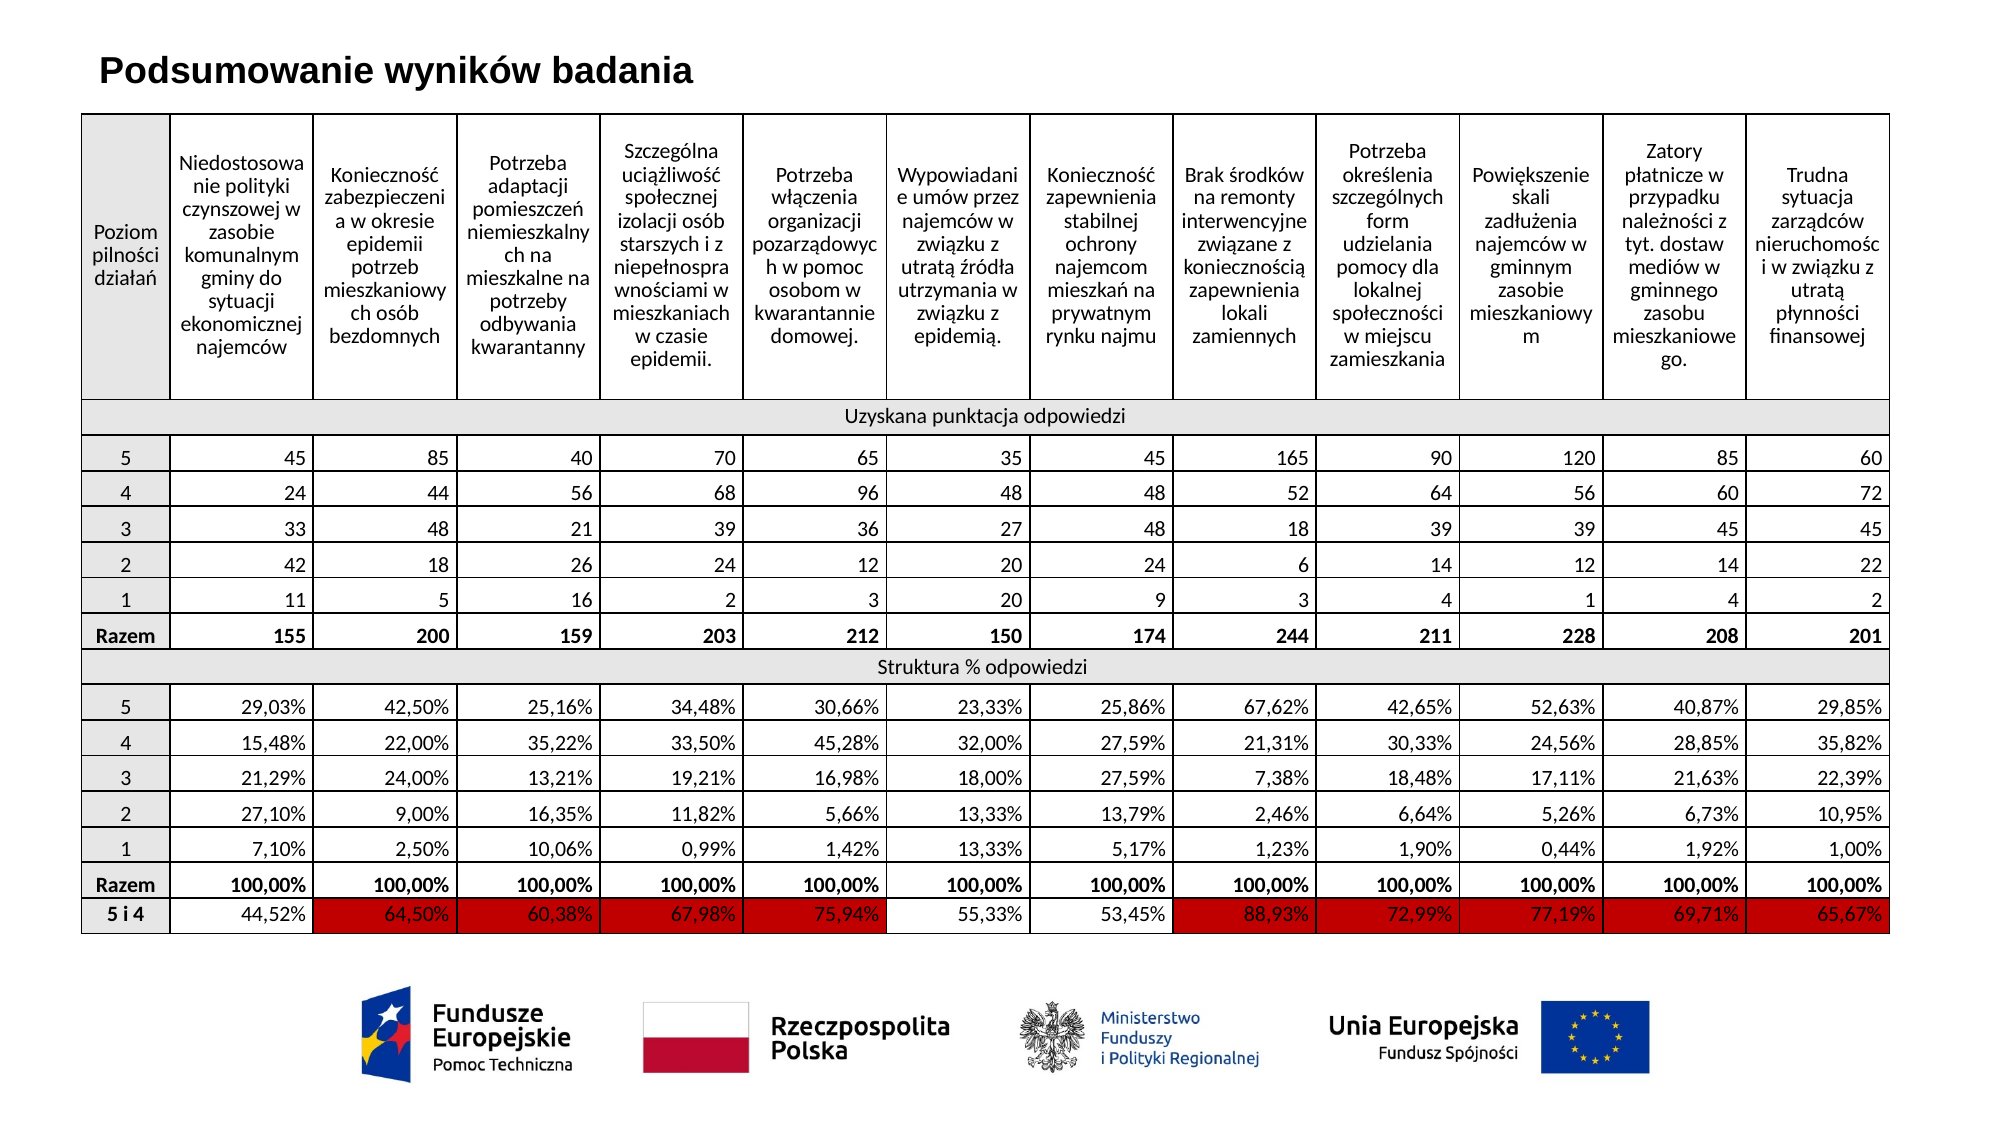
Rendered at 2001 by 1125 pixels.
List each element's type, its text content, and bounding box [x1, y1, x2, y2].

table_cell 23,33% [887, 685, 1029, 719]
table_cell 4 [1317, 578, 1459, 612]
table_cell 5 i 4 [82, 899, 169, 933]
table_cell 27,59% [1031, 721, 1172, 755]
table_cell 34,48% [601, 685, 742, 719]
table_cell 200 [314, 614, 456, 648]
table_cell 45 [1604, 507, 1745, 541]
table_cell 1 [82, 828, 169, 861]
table_cell 4 [82, 721, 169, 755]
table_cell 42,50% [314, 685, 456, 719]
table_cell 100,00% [1460, 863, 1602, 897]
table_cell 64 [1317, 472, 1459, 505]
table_header Konieczność zapewnienia stabilnej ochrony najemcom mieszkań na prywatnym rynku najmu [1031, 115, 1172, 399]
table_cell 24 [601, 543, 742, 577]
table_cell 13,21% [458, 756, 599, 790]
table_cell 69,71% [1604, 899, 1745, 933]
table_cell 33,50% [601, 721, 742, 755]
table_cell 100,00% [887, 863, 1029, 897]
table_cell 208 [1604, 614, 1745, 648]
table_cell 56 [458, 472, 599, 505]
table_cell 100,00% [1174, 863, 1315, 897]
table_header Brak środków na remonty interwencyjne związane z koniecznością zapewnienia lokali zamiennych [1174, 115, 1315, 399]
table_cell 5,26% [1460, 792, 1602, 826]
table_cell 100,00% [171, 863, 312, 897]
table_cell 11 [171, 578, 312, 612]
table_cell 100,00% [1317, 863, 1459, 897]
table_cell 55,33% [887, 899, 1029, 933]
table_cell 100,00% [314, 863, 456, 897]
table_cell 100,00% [1031, 863, 1172, 897]
table_cell 18 [1174, 507, 1315, 541]
table_cell 64,50% [314, 899, 456, 933]
table_cell 18 [314, 543, 456, 577]
table_header Wypowiadanie umów przez najemców w związku z utratą źródła utrzymania w związku z epidemią. [887, 115, 1029, 399]
table_cell 14 [1604, 543, 1745, 577]
table_cell 6,64% [1317, 792, 1459, 826]
table_cell Uzyskana punktacja odpowiedzi [82, 400, 1889, 434]
table_cell 77,19% [1460, 899, 1602, 933]
table_cell 96 [744, 472, 886, 505]
table_header Niedostosowanie polityki czynszowej w zasobie komunalnym gminy do sytuacji ekonomicznej najemców [171, 115, 312, 399]
table_cell 22,00% [314, 721, 456, 755]
table_cell 52,63% [1460, 685, 1602, 719]
table_cell 33 [171, 507, 312, 541]
table_cell 29,03% [171, 685, 312, 719]
table_cell 4 [1604, 578, 1745, 612]
table_cell 48 [314, 507, 456, 541]
table_cell 48 [887, 472, 1029, 505]
table_cell 24,56% [1460, 721, 1602, 755]
table_cell 53,45% [1031, 899, 1172, 933]
table_cell 5,17% [1031, 828, 1172, 861]
table_cell 201 [1747, 614, 1889, 648]
table_cell 244 [1174, 614, 1315, 648]
table_cell 20 [887, 543, 1029, 577]
table_cell 28,85% [1604, 721, 1745, 755]
table_cell 68 [601, 472, 742, 505]
table_cell 155 [171, 614, 312, 648]
table_cell 100,00% [1604, 863, 1745, 897]
table_cell 56 [1460, 472, 1602, 505]
table_header Konieczność zabezpieczenia w okresie epidemii potrzeb mieszkaniowych osób bezdomnych [314, 115, 456, 399]
table_cell 60 [1747, 436, 1889, 470]
table_cell 1,90% [1317, 828, 1459, 861]
table_cell 2 [1747, 578, 1889, 612]
table_cell 72 [1747, 472, 1889, 505]
table_cell 45 [171, 436, 312, 470]
table_cell 88,93% [1174, 899, 1315, 933]
table_cell 1,00% [1747, 828, 1889, 861]
table_cell 3 [1174, 578, 1315, 612]
table_cell 100,00% [744, 863, 886, 897]
table_cell 42,65% [1317, 685, 1459, 719]
table_cell 14 [1317, 543, 1459, 577]
table_cell 150 [887, 614, 1029, 648]
table_cell 1 [82, 578, 169, 612]
table_cell 22 [1747, 543, 1889, 577]
table_cell 1,92% [1604, 828, 1745, 861]
table_cell 120 [1460, 436, 1602, 470]
table_cell 1,23% [1174, 828, 1315, 861]
table_header Potrzeba określenia szczególnych form udzielania pomocy dla lokalnej społeczności w miejscu zamieszkania [1317, 115, 1459, 399]
table_cell 60 [1604, 472, 1745, 505]
table_cell 24 [171, 472, 312, 505]
table_cell 32,00% [887, 721, 1029, 755]
table_cell 85 [1604, 436, 1745, 470]
table_cell 0,44% [1460, 828, 1602, 861]
table_cell 203 [601, 614, 742, 648]
table_cell 1,42% [744, 828, 886, 861]
table_cell 3 [744, 578, 886, 612]
table_cell 10,06% [458, 828, 599, 861]
table_cell 2,50% [314, 828, 456, 861]
table_cell 7,38% [1174, 756, 1315, 790]
table_header Szczególna uciążliwość społecznej izolacji osób starszych i z niepełnosprawnościami w mieszkaniach w czasie epidemii. [601, 115, 742, 399]
table_cell 26 [458, 543, 599, 577]
table_cell 13,79% [1031, 792, 1172, 826]
table_cell Razem [82, 614, 169, 648]
table_cell 12 [1460, 543, 1602, 577]
table_header Poziom pilności działań [82, 115, 169, 399]
table_cell 100,00% [601, 863, 742, 897]
table_cell 9 [1031, 578, 1172, 612]
table_cell 65 [744, 436, 886, 470]
table_cell 45 [1747, 507, 1889, 541]
table_cell 42 [171, 543, 312, 577]
table_cell 21 [458, 507, 599, 541]
table_cell 19,21% [601, 756, 742, 790]
table_cell 21,63% [1604, 756, 1745, 790]
table_cell 21,29% [171, 756, 312, 790]
table_cell 15,48% [171, 721, 312, 755]
table_cell 5 [82, 685, 169, 719]
table_cell 24 [1031, 543, 1172, 577]
table_cell 5 [82, 436, 169, 470]
table_cell 2,46% [1174, 792, 1315, 826]
table_cell 11,82% [601, 792, 742, 826]
table_cell 29,85% [1747, 685, 1889, 719]
table_cell 0,99% [601, 828, 742, 861]
table_cell 21,31% [1174, 721, 1315, 755]
table_cell 25,16% [458, 685, 599, 719]
table_cell 159 [458, 614, 599, 648]
table_cell 6 [1174, 543, 1315, 577]
table_cell 67,62% [1174, 685, 1315, 719]
table_cell 72,99% [1317, 899, 1459, 933]
table_cell 75,94% [744, 899, 886, 933]
table_cell 4 [82, 472, 169, 505]
table_cell 165 [1174, 436, 1315, 470]
table_cell 39 [1460, 507, 1602, 541]
table_cell 2 [82, 792, 169, 826]
table_cell 5 [314, 578, 456, 612]
table_cell 2 [601, 578, 742, 612]
table_cell 35,22% [458, 721, 599, 755]
table_cell 90 [1317, 436, 1459, 470]
table_cell 228 [1460, 614, 1602, 648]
table_cell 52 [1174, 472, 1315, 505]
table_cell 35,82% [1747, 721, 1889, 755]
table_cell 39 [601, 507, 742, 541]
table_cell 40,87% [1604, 685, 1745, 719]
table_cell 17,11% [1460, 756, 1602, 790]
table_cell 30,66% [744, 685, 886, 719]
table_cell 20 [887, 578, 1029, 612]
table_header Potrzeba włączenia organizacji pozarządowych w pomoc osobom w kwarantannie domowej. [744, 115, 886, 399]
table_cell 174 [1031, 614, 1172, 648]
table_cell 44 [314, 472, 456, 505]
table_cell 6,73% [1604, 792, 1745, 826]
table_cell 18,48% [1317, 756, 1459, 790]
table_cell 22,39% [1747, 756, 1889, 790]
table_cell 16,35% [458, 792, 599, 826]
table_cell 100,00% [1747, 863, 1889, 897]
table_cell 27,59% [1031, 756, 1172, 790]
table_header Powiększenie skali zadłużenia najemców w gminnym zasobie mieszkaniowym [1460, 115, 1602, 399]
table_cell 30,33% [1317, 721, 1459, 755]
table_cell 1 [1460, 578, 1602, 612]
table_cell 5,66% [744, 792, 886, 826]
table_cell 85 [314, 436, 456, 470]
table_cell 70 [601, 436, 742, 470]
table_cell 48 [1031, 507, 1172, 541]
table_cell 45 [1031, 436, 1172, 470]
table_cell 27,10% [171, 792, 312, 826]
table_cell 211 [1317, 614, 1459, 648]
table_cell 45,28% [744, 721, 886, 755]
table_cell 24,00% [314, 756, 456, 790]
table_cell 65,67% [1747, 899, 1889, 933]
table_cell 40 [458, 436, 599, 470]
picture [336, 963, 1678, 1105]
table_cell 13,33% [887, 792, 1029, 826]
table_cell Struktura % odpowiedzi [82, 650, 1889, 683]
table_cell 25,86% [1031, 685, 1172, 719]
table_cell 12 [744, 543, 886, 577]
table_header Potrzeba adaptacji pomieszczeń niemieszkalnych na mieszkalne na potrzeby odbywania kwarantanny [458, 115, 599, 399]
table_cell 44,52% [171, 899, 312, 933]
table_cell 16,98% [744, 756, 886, 790]
table_cell 2 [82, 543, 169, 577]
table_cell 36 [744, 507, 886, 541]
table_cell 9,00% [314, 792, 456, 826]
table_cell 67,98% [601, 899, 742, 933]
table_header Zatory płatnicze w przypadku należności z tyt. dostaw mediów w gminnego zasobu mieszkaniowego. [1604, 115, 1745, 399]
table_cell Razem [82, 863, 169, 897]
table_cell 27 [887, 507, 1029, 541]
table_cell 39 [1317, 507, 1459, 541]
table_cell 100,00% [458, 863, 599, 897]
table_cell 13,33% [887, 828, 1029, 861]
table_header Trudna sytuacja zarządców nieruchomości w związku z utratą płynności finansowej [1747, 115, 1889, 399]
table_cell 212 [744, 614, 886, 648]
table_cell 7,10% [171, 828, 312, 861]
table_cell 16 [458, 578, 599, 612]
table_cell 3 [82, 507, 169, 541]
table_cell 35 [887, 436, 1029, 470]
table_cell 18,00% [887, 756, 1029, 790]
table_cell 10,95% [1747, 792, 1889, 826]
table_cell 3 [82, 756, 169, 790]
table_cell 48 [1031, 472, 1172, 505]
table_cell 60,38% [458, 899, 599, 933]
text_box Podsumowanie wyników badania [84, 38, 709, 99]
